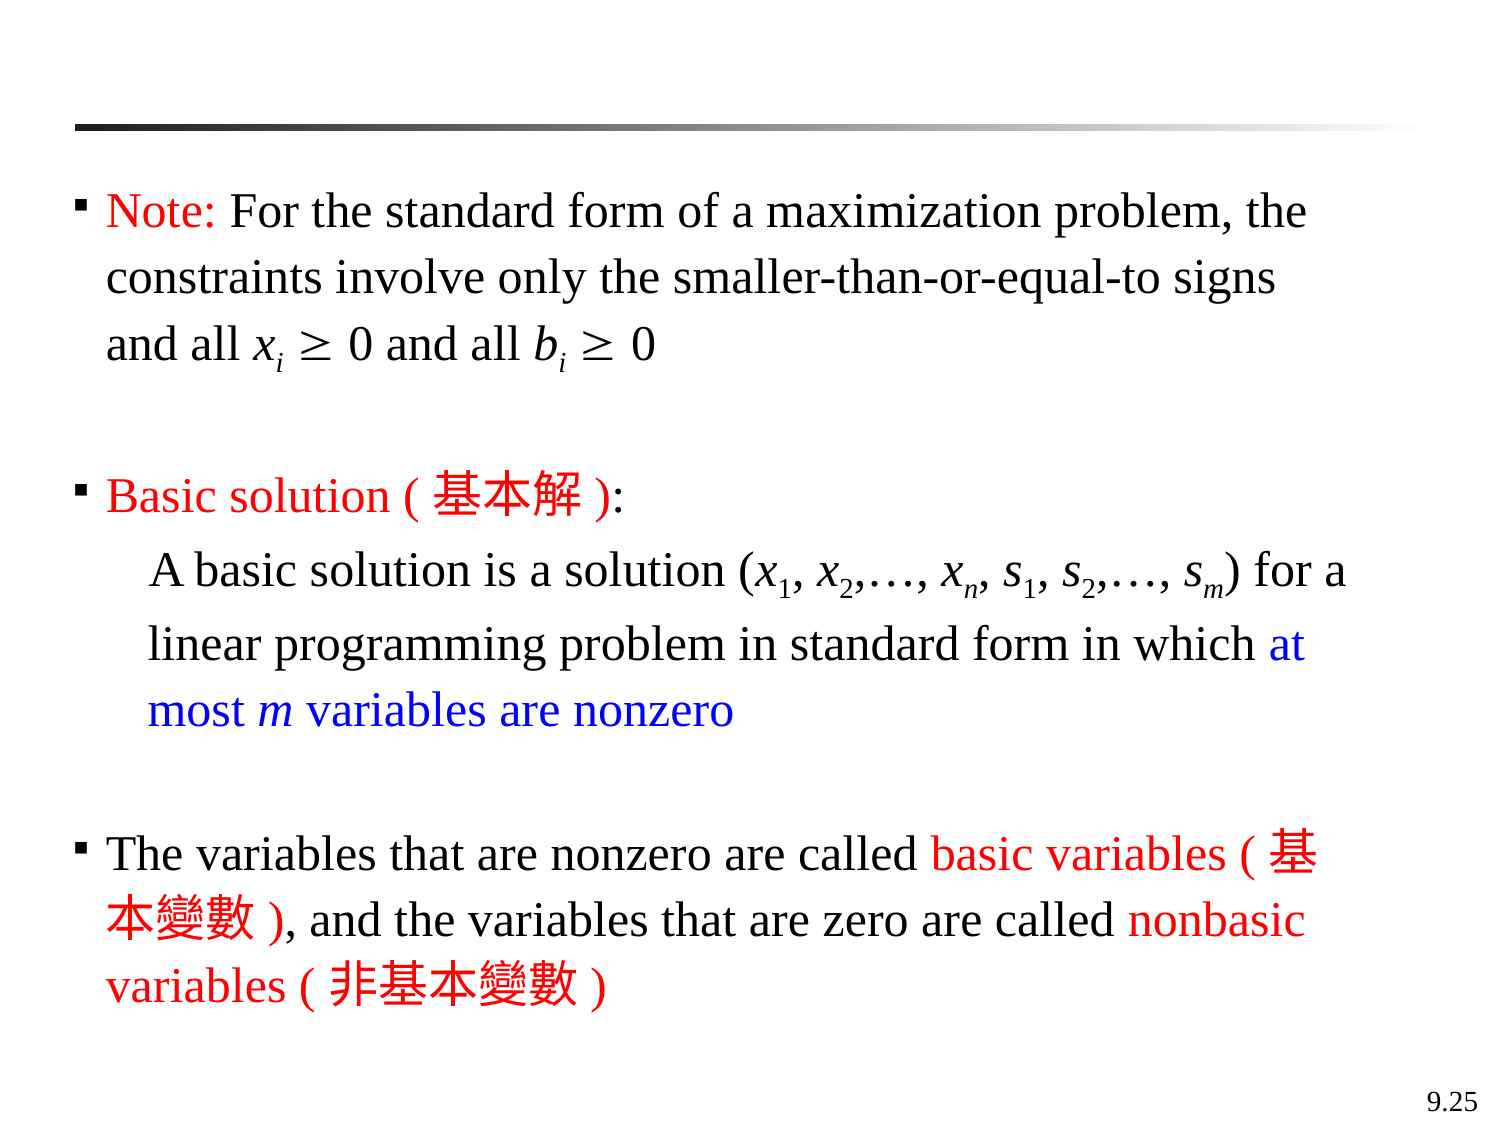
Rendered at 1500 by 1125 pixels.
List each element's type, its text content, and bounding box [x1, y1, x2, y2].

text_box 9.25 [1393, 1049, 1500, 1125]
list Note: For the standard form of a maximization problem, the constraints involve only the smaller-than-or-equal-to signs and all xi  0 and all bi  0 Basic solution (基本解): A basic solution is a solution (x1, x2,…, xn, s1, s2,…, sm) for a linear programming problem in standard form in which at most m variables are nonzero The variables that are nonzero are called basic variables (基本變數), and the variables that are zero are called nonbasic variables (非基本變數) [58, 164, 1371, 1094]
